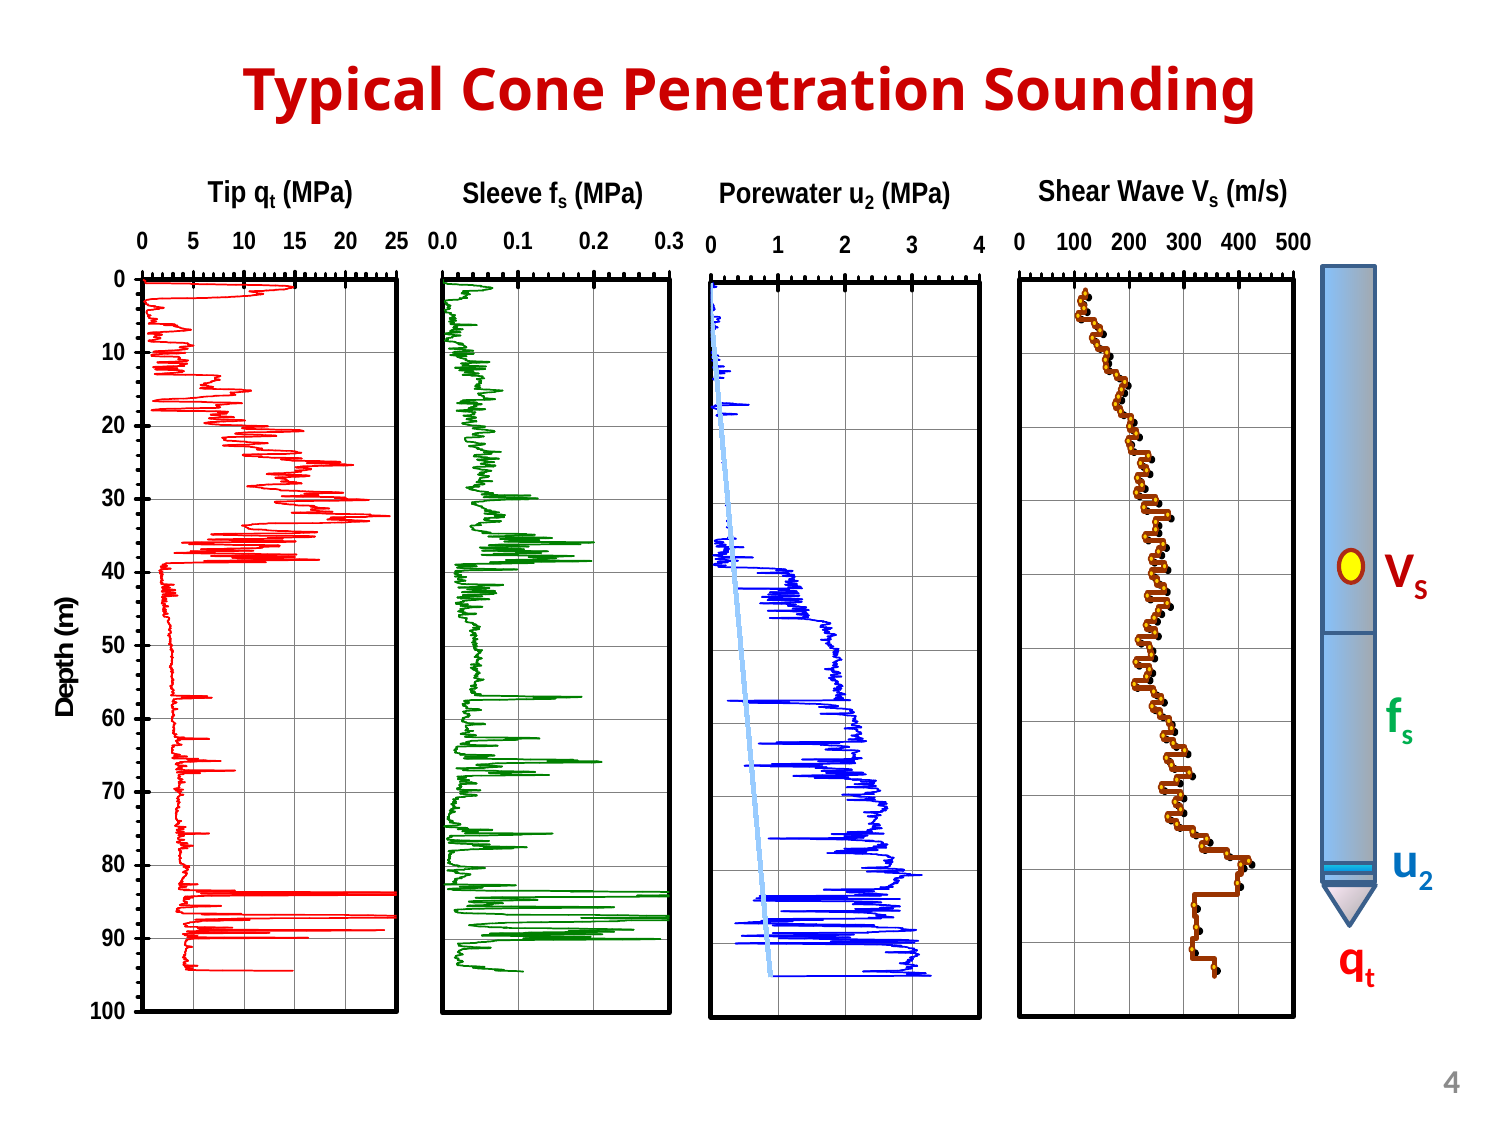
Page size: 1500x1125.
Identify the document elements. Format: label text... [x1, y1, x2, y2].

slide_number 4 [1125, 1050, 1475, 1110]
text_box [1321, 266, 1451, 994]
text_box Typical Cone Penetration Sounding [0, 24, 1500, 150]
picture [36, 149, 1326, 1051]
